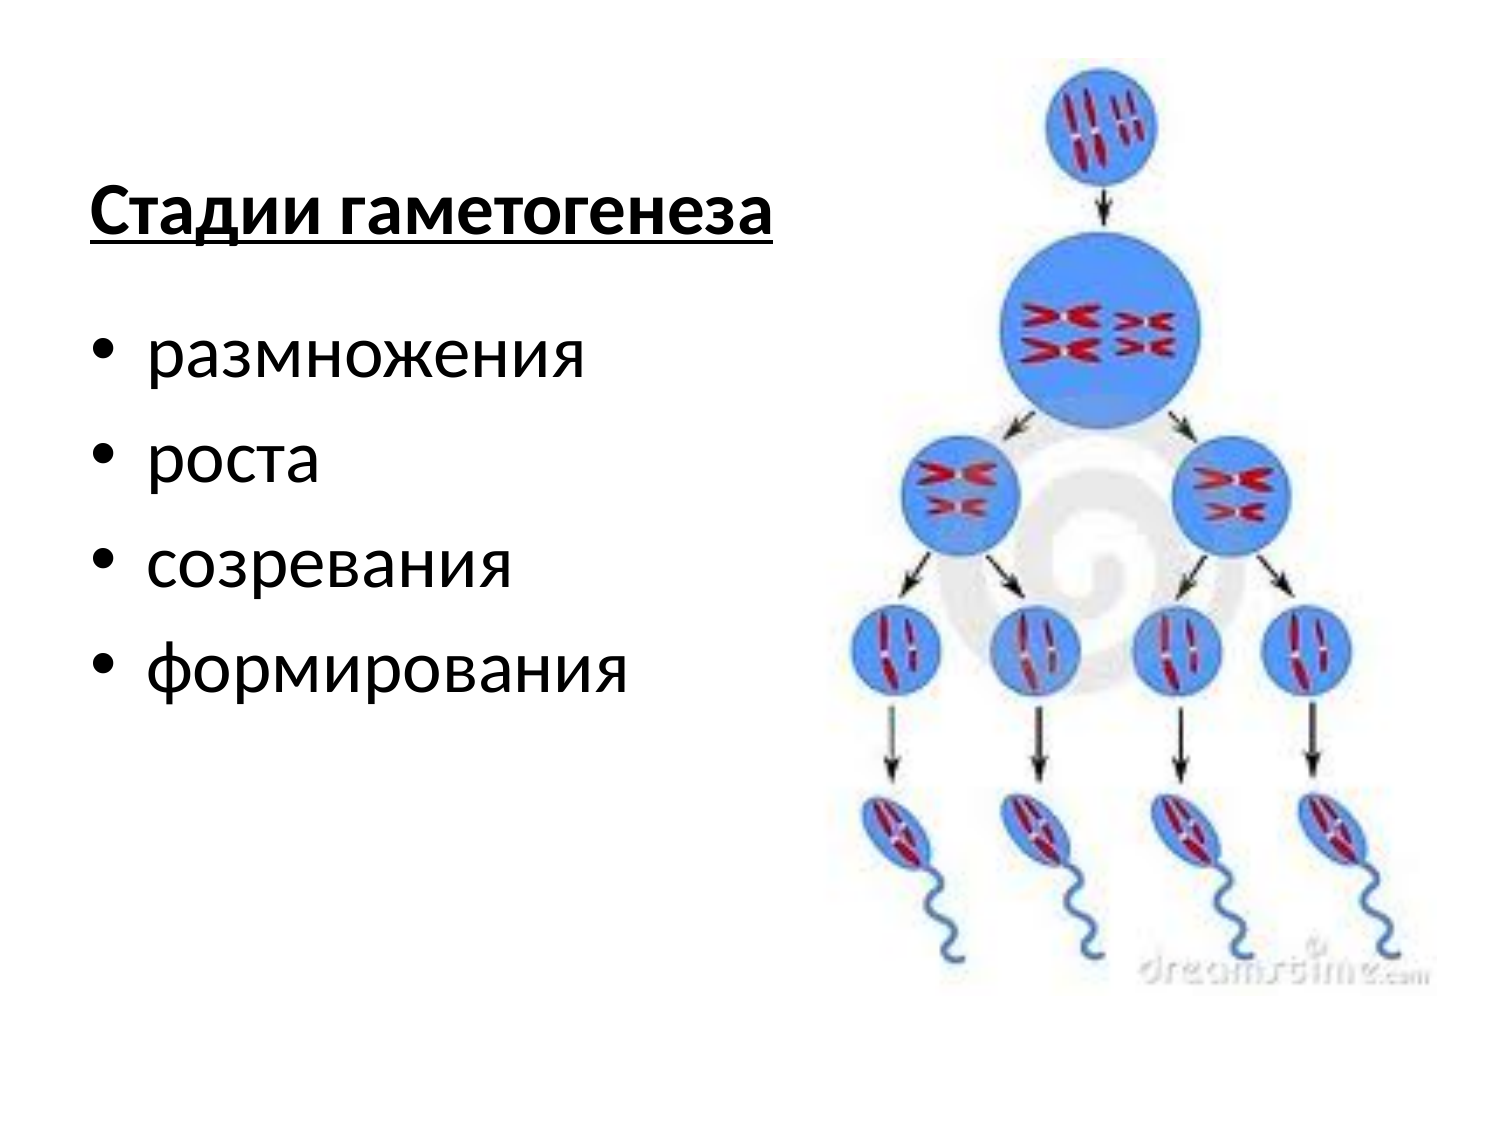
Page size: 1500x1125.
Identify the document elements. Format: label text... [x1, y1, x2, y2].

list Стадии гаметогенеза: размножения роста созревания формирования [75, 152, 767, 938]
picture [772, 58, 1437, 997]
